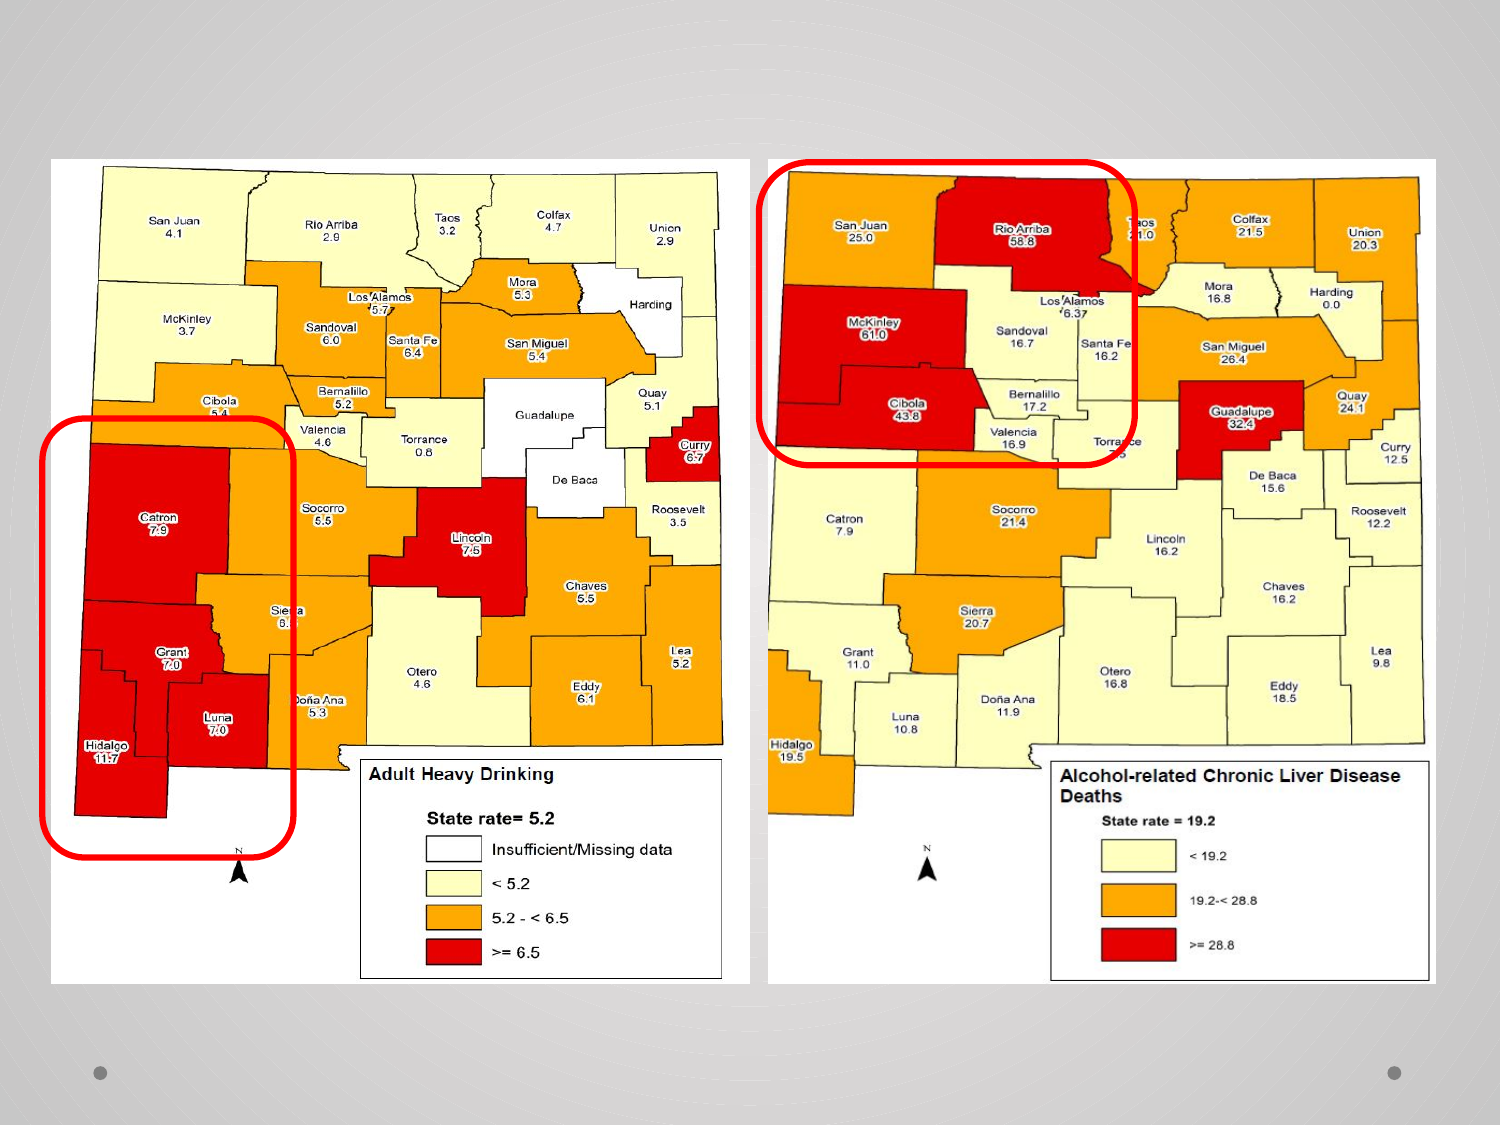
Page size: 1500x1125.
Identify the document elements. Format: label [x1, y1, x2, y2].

picture [51, 159, 750, 984]
text_box [757, 182, 768, 446]
text_box [41, 433, 51, 843]
picture [768, 159, 1436, 984]
